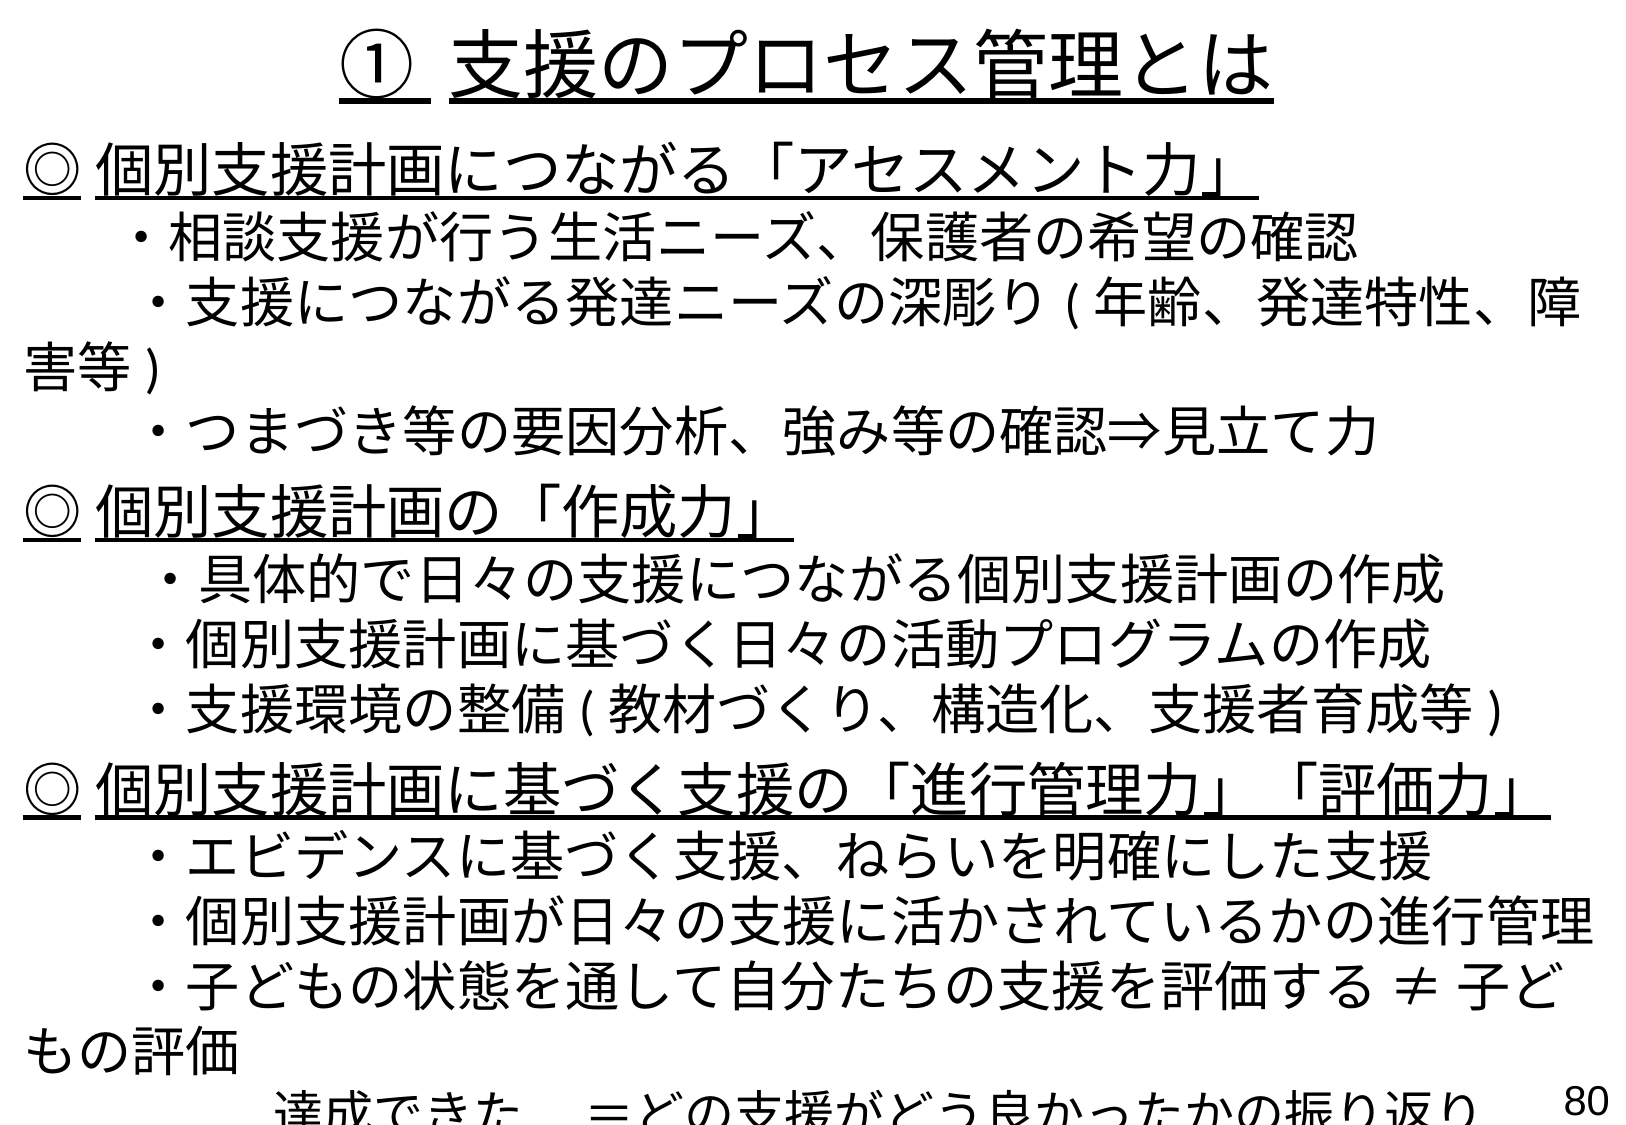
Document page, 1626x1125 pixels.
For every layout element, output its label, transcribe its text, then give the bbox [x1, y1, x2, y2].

list ◎個別支援計画につながる「アセスメント力」 ・相談支援が行う生活ニーズ、保護者の希望の確認 ・支援につながる発達ニーズの深彫り(年齢、発達特性、障害等) ・つまづき等の要因分析、強み等の確認⇒見立て力 ◎個別支援計画の「作成力」 ・具体的で日々の支援につながる個別支援計画の作成 ・個別支援計画に基づく日々の活動プログラムの作成 ・支援環境の整備(教材づくり、構造化、支援者育成等) ◎個別支援計画に基づく支援の「進行管理力」「評価力」 ・エビデンスに基づく支援、ねらいを明確にした支援 ・個別支援計画が日々の支援に活かされているかの進行管理 ・子どもの状態を通して自分たちの支援を評価する ≠ 子どもの評価 達成できた ＝どの支援がどう良かったかの振り返り 達成できない＝計画や支援が悪い：何が不十分だったか [8, 125, 1625, 1114]
title ① 支援のプロセス管理とは [74, 0, 1540, 125]
slide_number 79 [1245, 1068, 1625, 1125]
